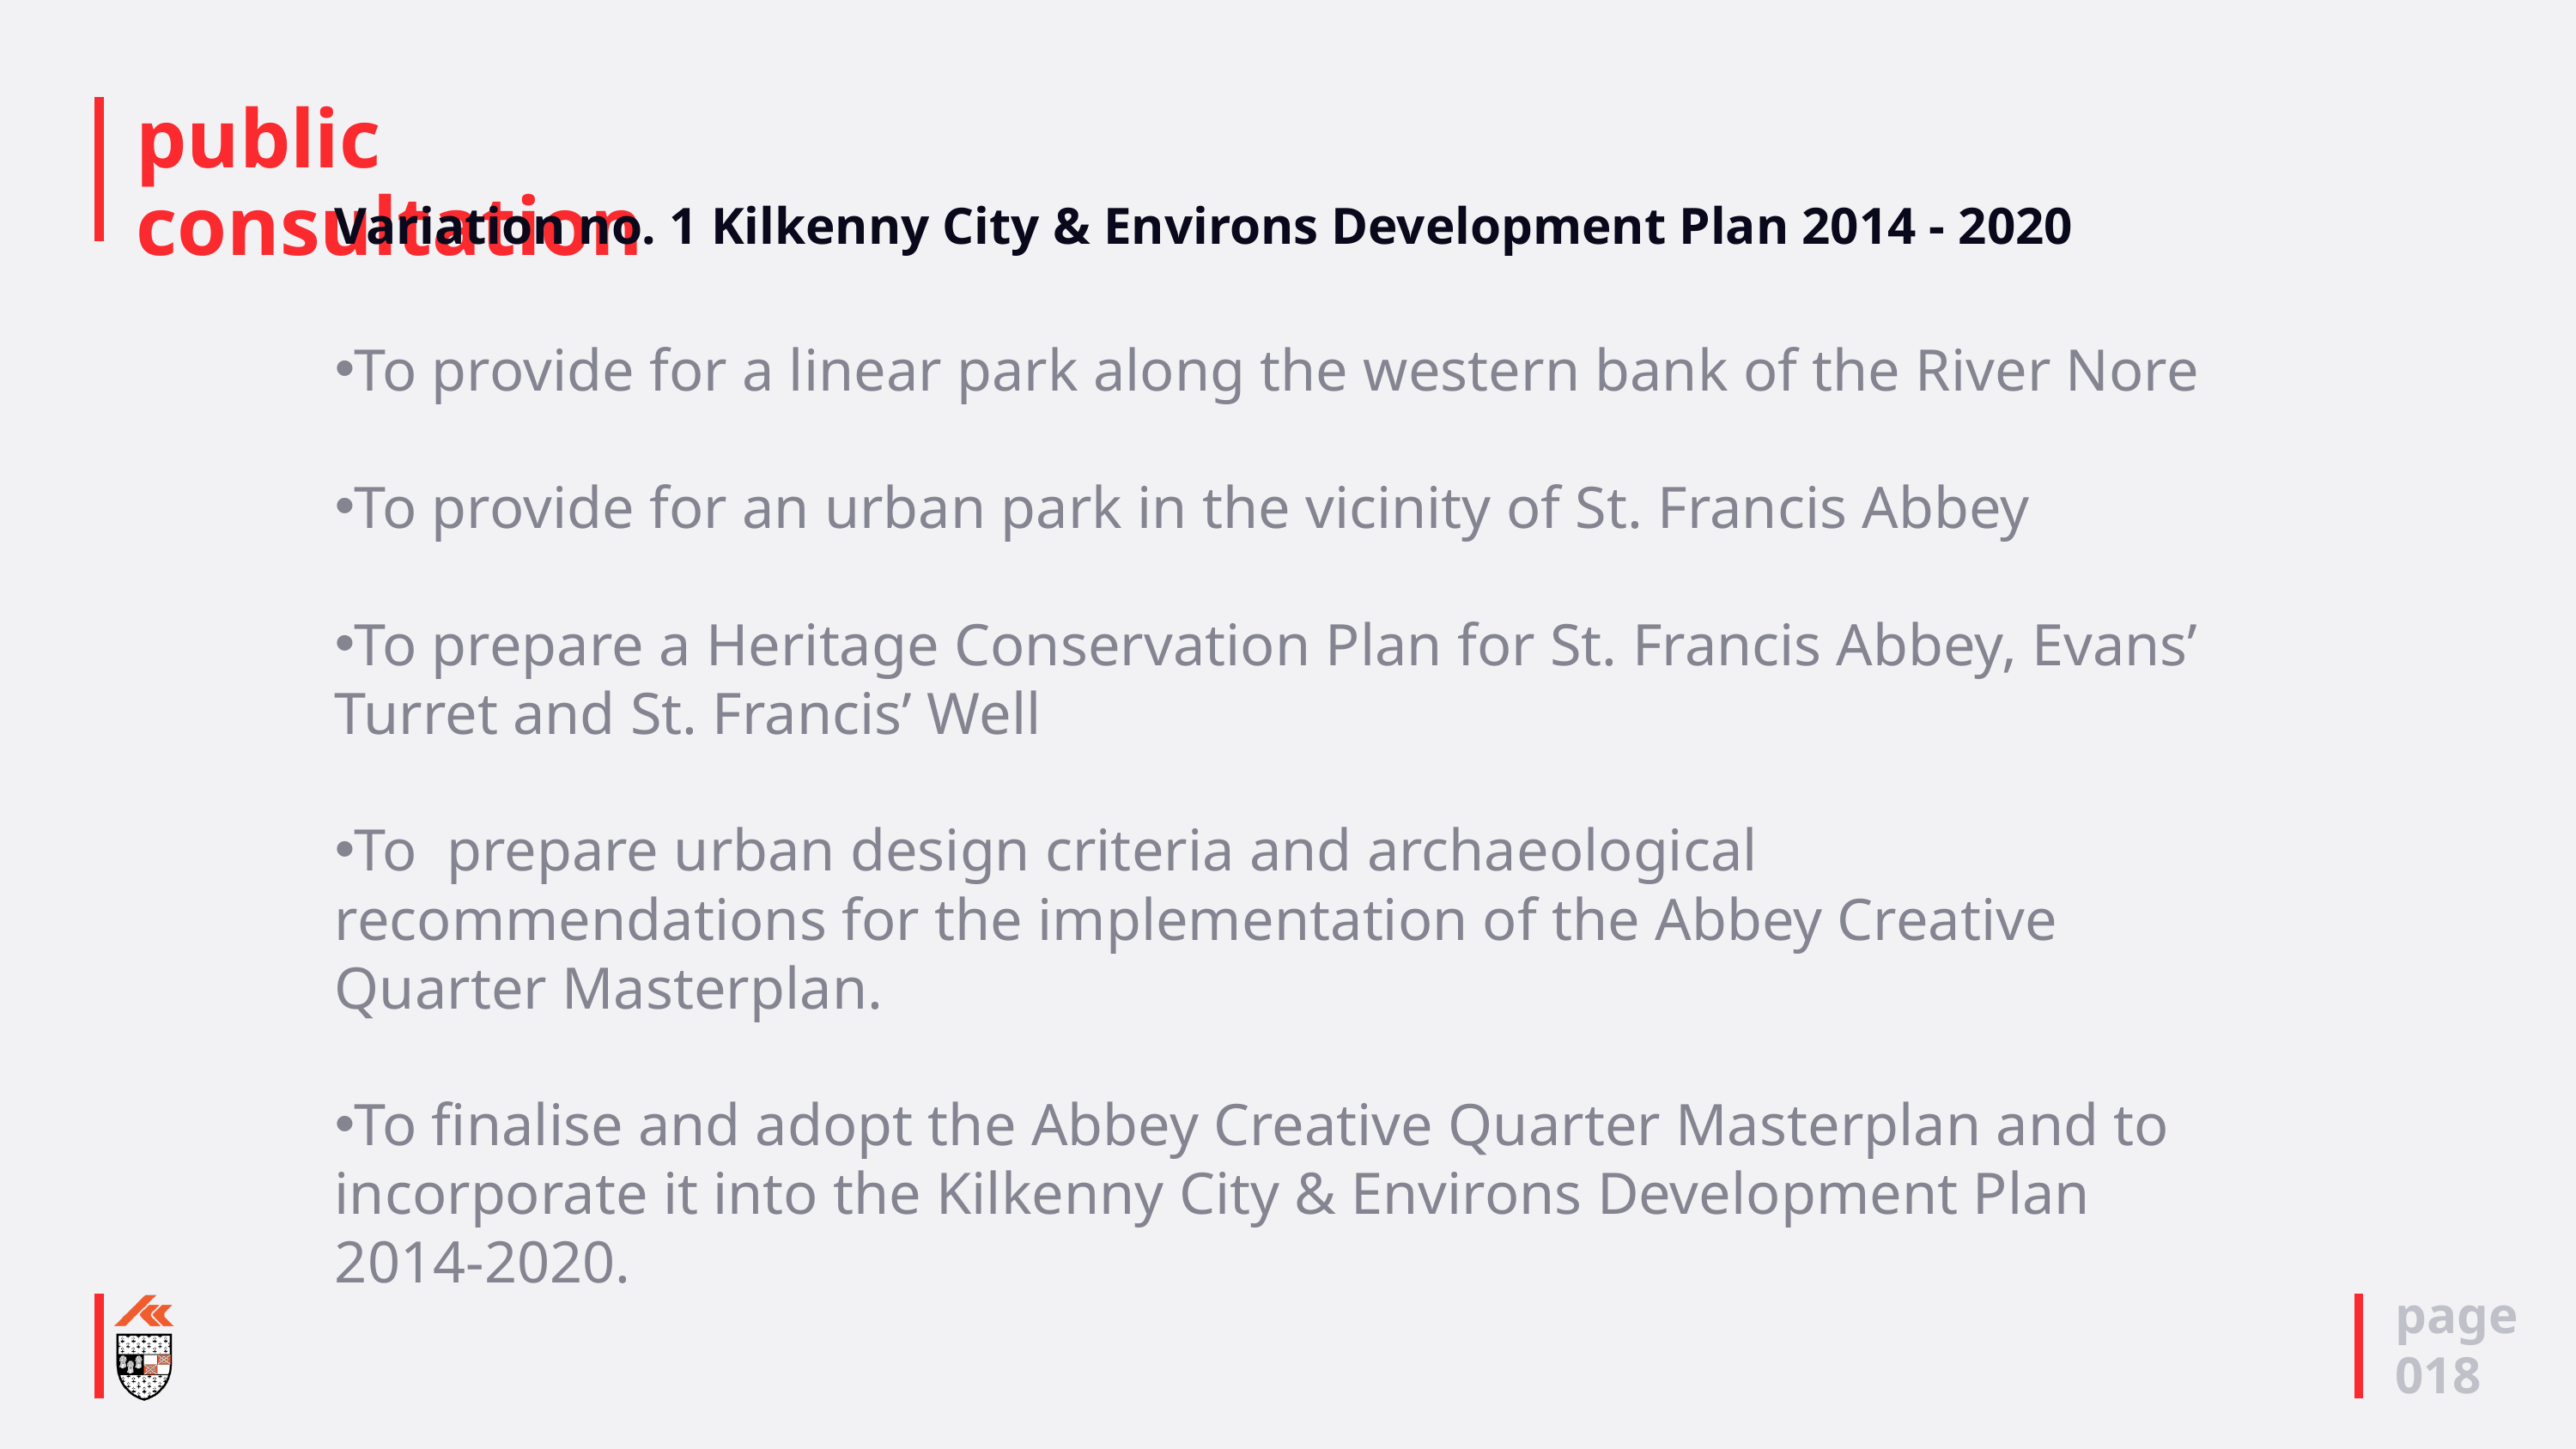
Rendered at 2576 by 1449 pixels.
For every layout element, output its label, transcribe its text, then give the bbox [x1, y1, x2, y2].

picture [107, 1293, 181, 1404]
text_box To provide for a linear park along the western bank of the River Nore To provide for an urban park in the vicinity of St. Francis Abbey To prepare a Heritage Conservation Plan for St. Francis Abbey, Evans’ Turret and St. Francis’ Well To prepare urban design criteria and archaeological recommendations for the implementation of the Abbey Creative Quarter Masterplan. To finalise and adopt the Abbey Creative Quarter Masterplan and to incorporate it into the Kilkenny City & Environs Development Plan 2014-2020. [321, 327, 2254, 1344]
title public consultation [123, 5, 891, 194]
slide_number page 018 [2383, 1277, 2576, 1412]
text_box Variation no. 1 Kilkenny City & Environs Development Plan 2014 - 2020 [321, 187, 2447, 261]
